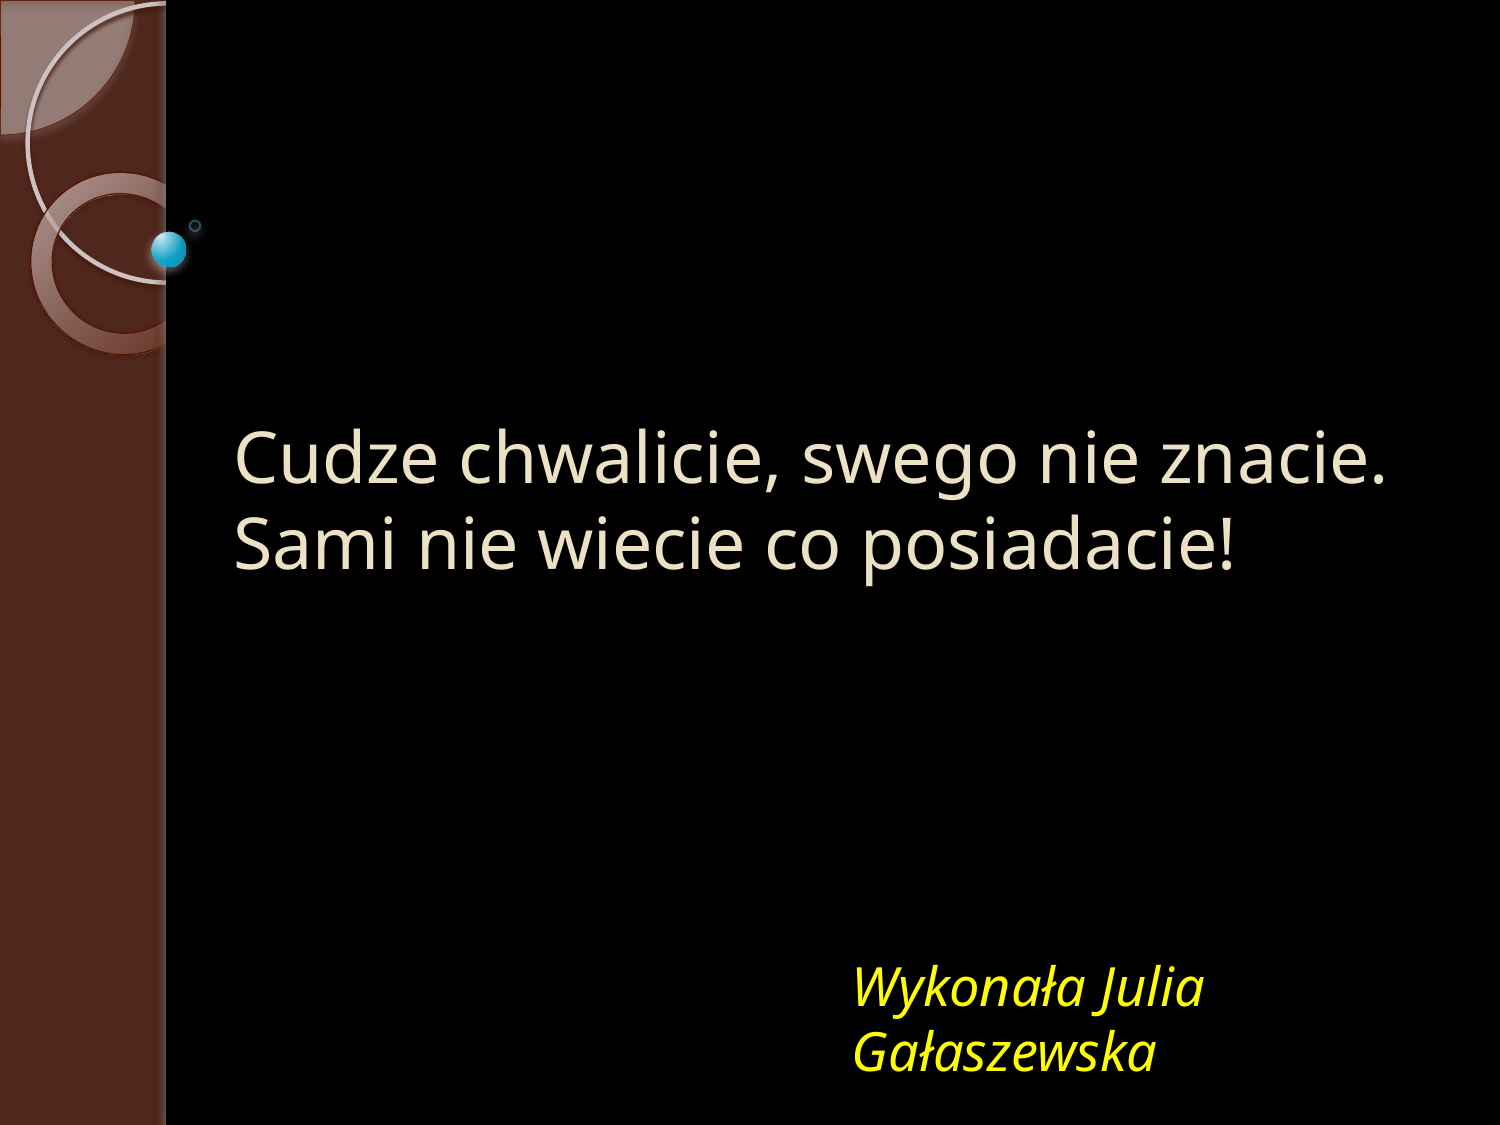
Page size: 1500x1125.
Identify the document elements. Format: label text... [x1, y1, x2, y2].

subtitle Wykonała Julia Gałaszewska [832, 952, 1471, 1087]
title Cudze chwalicie, swego nie znacie. Sami nie wiecie co posiadacie! [218, 349, 1434, 592]
